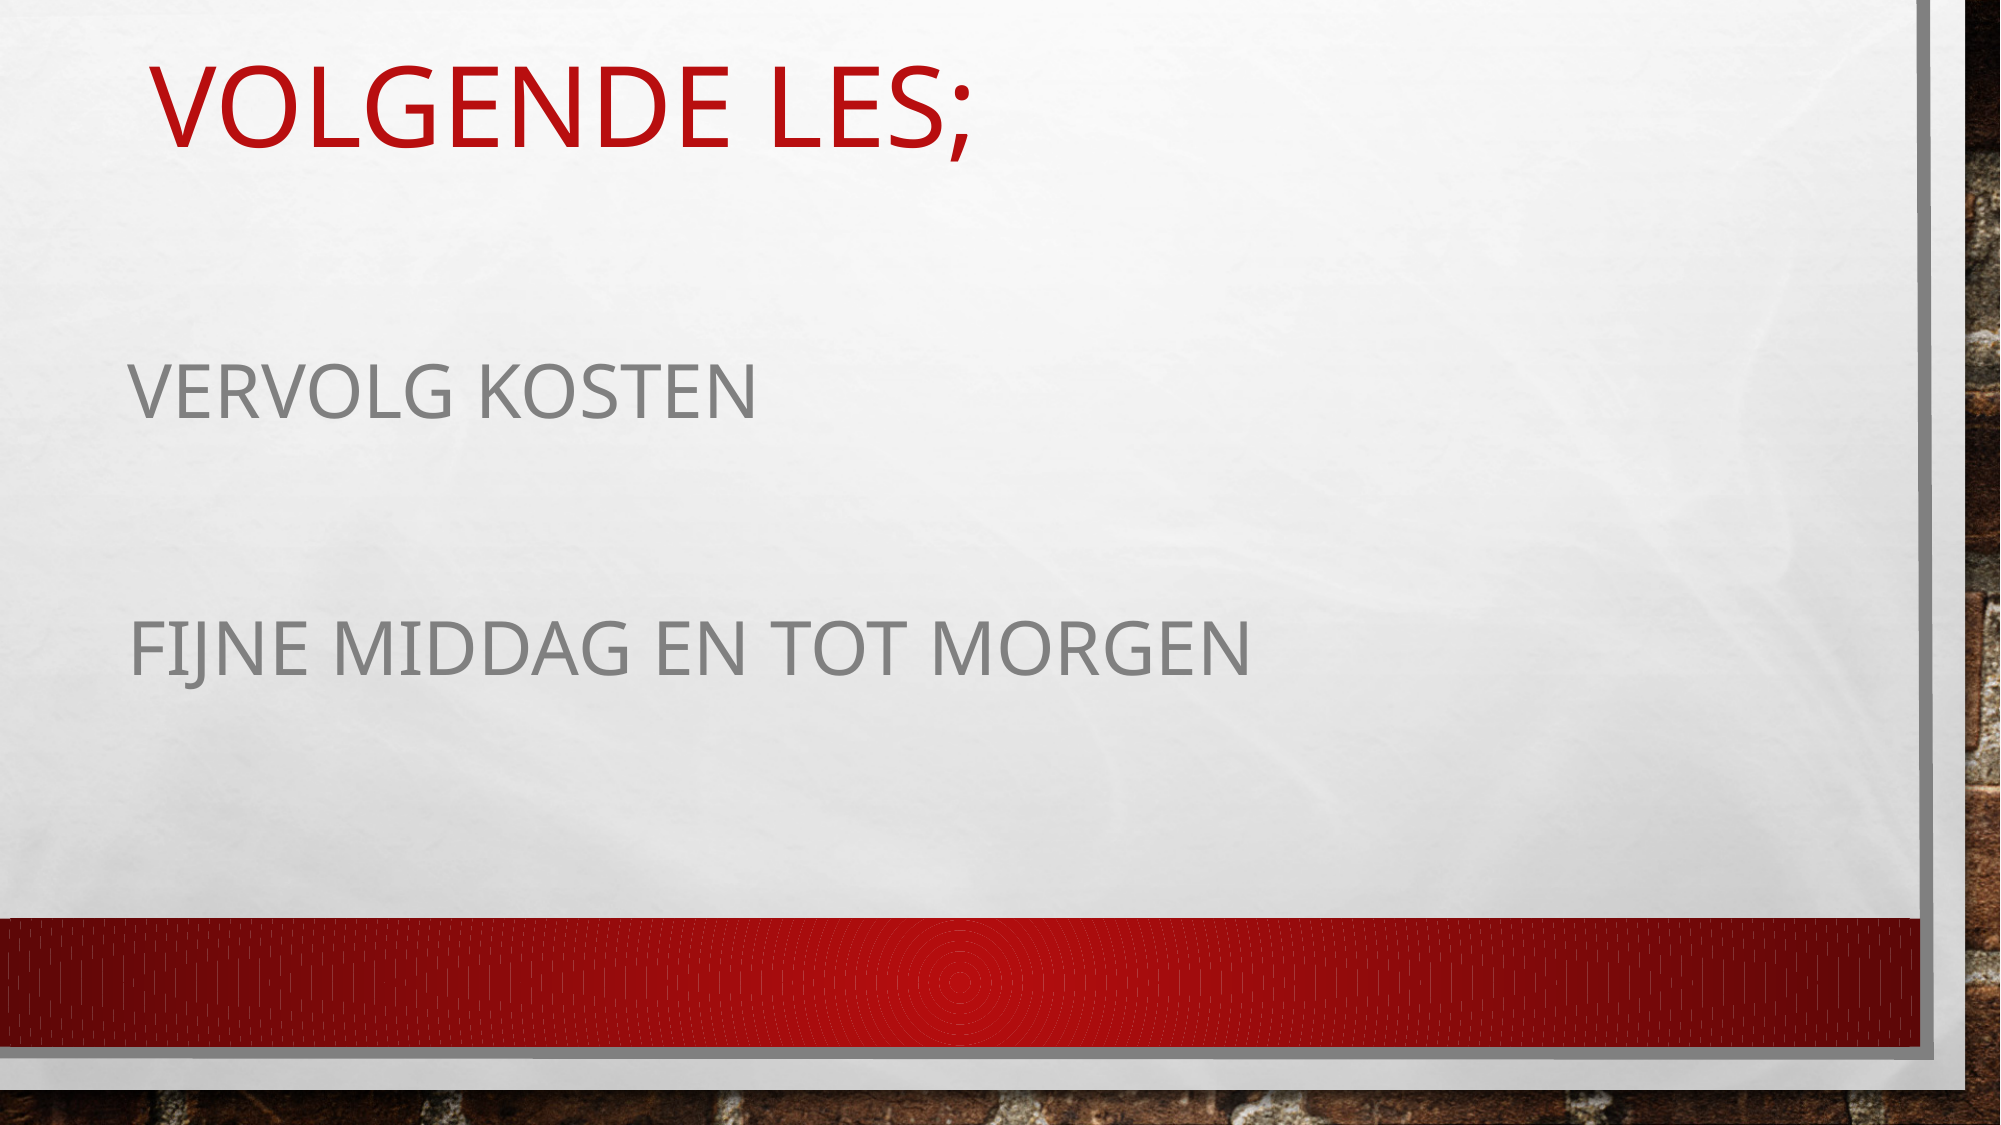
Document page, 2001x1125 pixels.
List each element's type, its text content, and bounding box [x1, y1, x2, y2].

list Vervolg kosten FIJNE MIDDAG EN TOT MORGEN [112, 166, 1818, 883]
picture [0, 0, 2000, 1125]
title VOLGENDE Les; [134, 0, 1840, 180]
